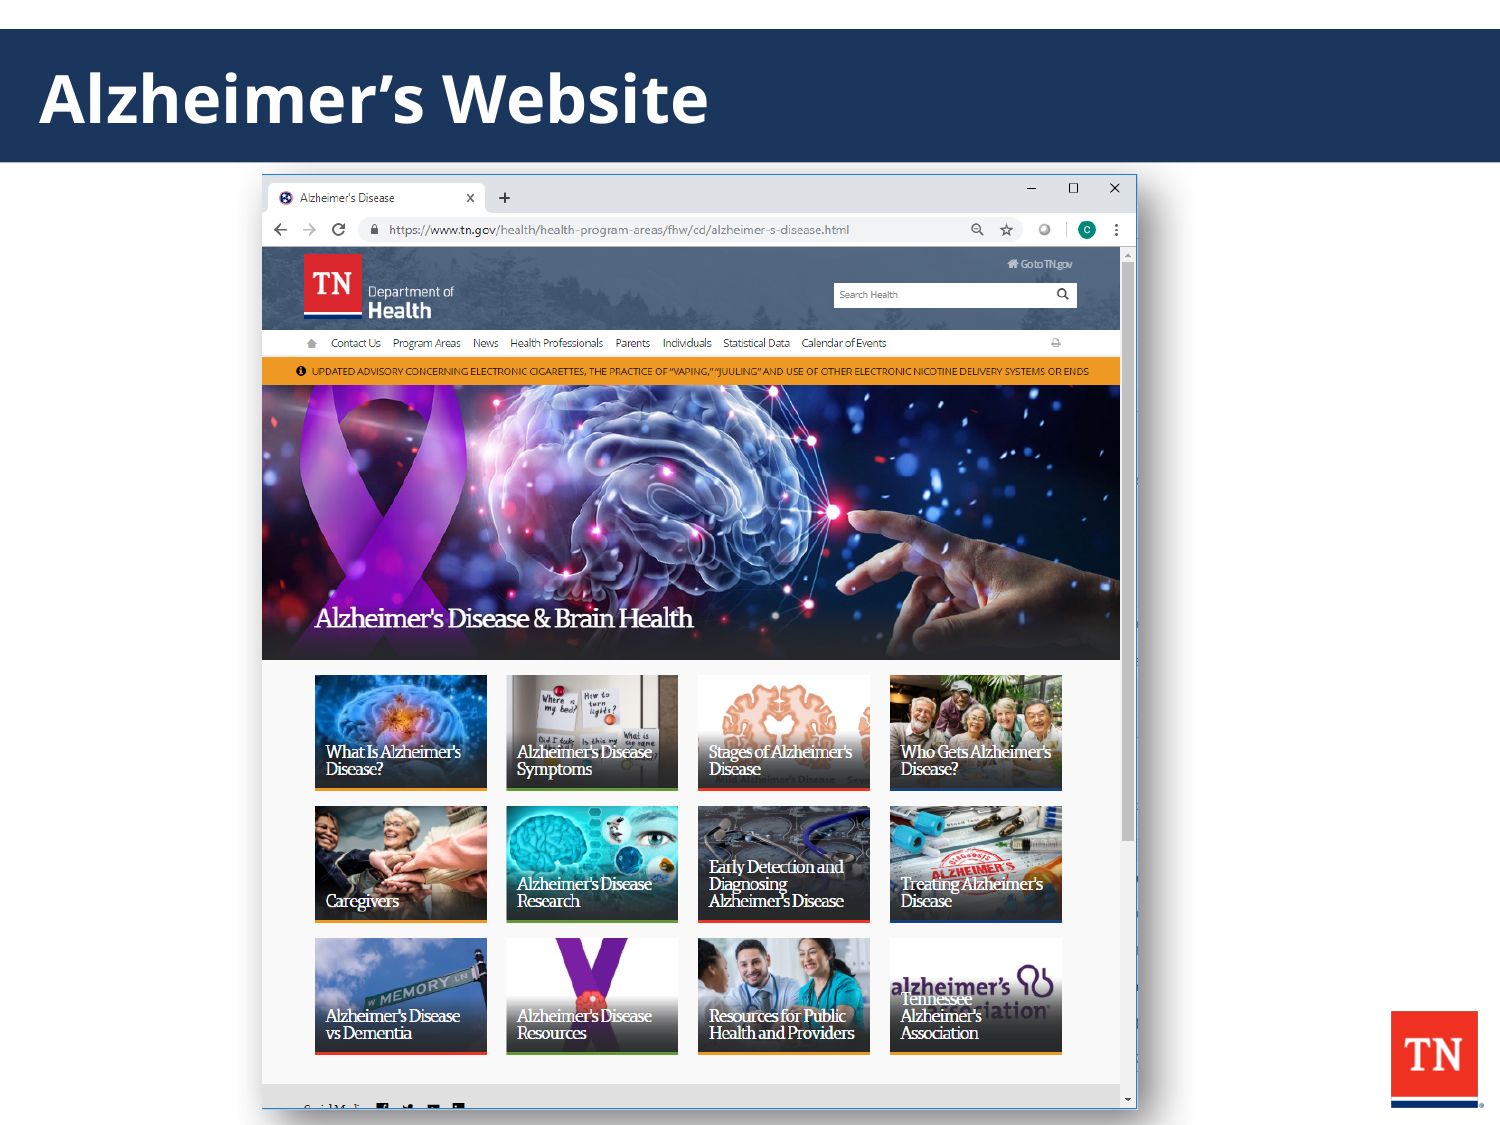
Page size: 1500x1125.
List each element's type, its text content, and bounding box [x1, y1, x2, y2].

title Alzheimer’s Website [24, 29, 1475, 165]
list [262, 174, 1138, 1110]
